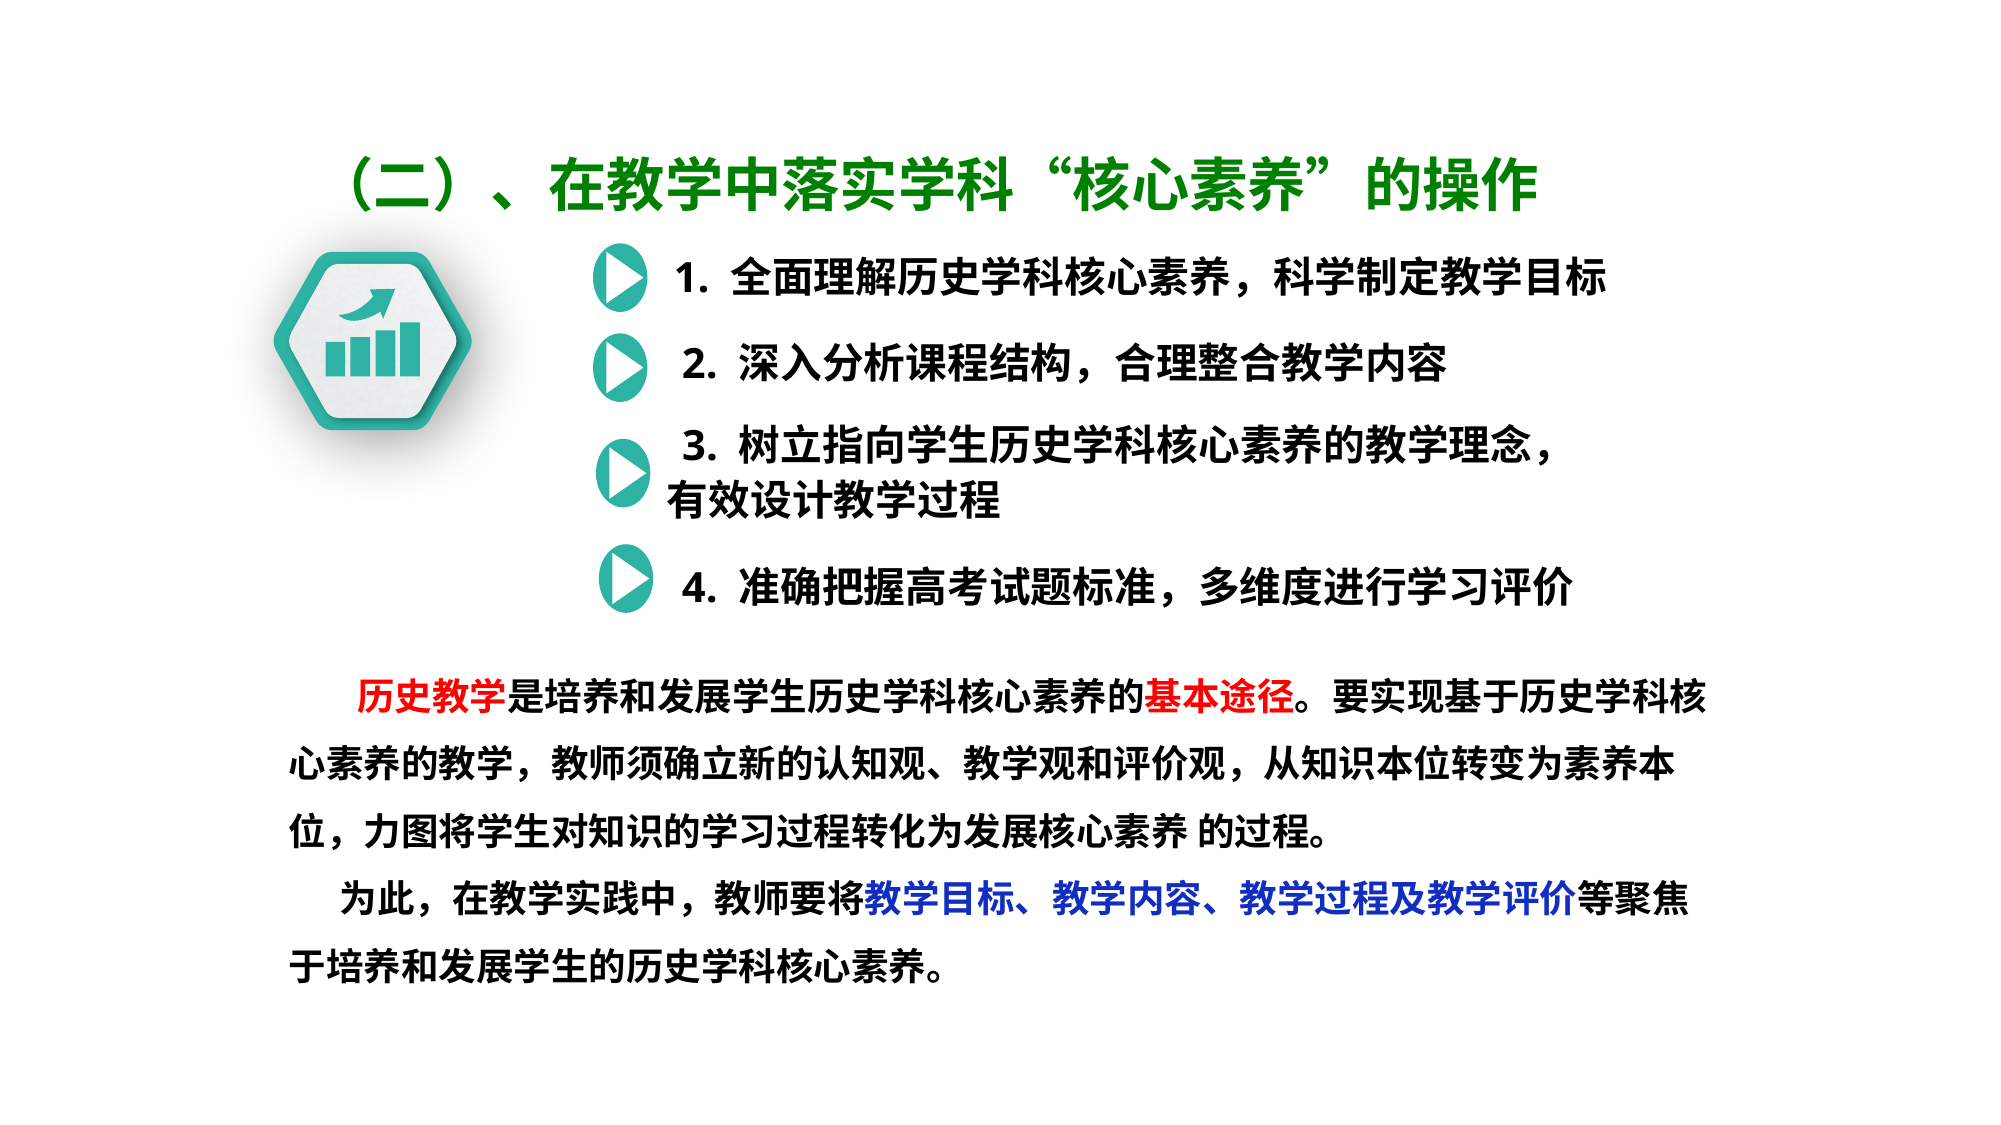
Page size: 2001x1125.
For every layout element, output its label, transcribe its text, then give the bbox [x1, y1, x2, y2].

text_box 3. 树立指向学生历史学科核心素养的教学理念， 有效设计教学过程 [652, 413, 1741, 532]
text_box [594, 244, 647, 312]
text_box 2. 深入分析课程结构，合理整合教学内容 [667, 330, 1508, 395]
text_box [594, 334, 647, 402]
text_box 4. 准确把握高考试题标准，多维度进行学习评价 [667, 552, 1766, 619]
text_box 1. 全面理解历史学科核心素养，科学制定教学目标 [649, 244, 1655, 309]
text_box 历史教学是培养和发展学生历史学科核心素养的基本途径。要实现基于历史学科核心素养的教学，教师须确立新的认知观、教学观和评价观，从知识本位转变为素养本位，力图将学生对知识的学习过程转化为发展核心素养 的过程。 为此，在教学实践中，教师要将教学目标、教学内容、教学过程及教学评价等聚焦于培养和发展学生的历史学科核心素养。 [273, 643, 1727, 996]
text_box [596, 439, 650, 507]
text_box （二）、在教学中落实学科“核心素养”的操作 [273, 70, 1727, 225]
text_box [599, 544, 653, 612]
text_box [325, 288, 420, 377]
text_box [273, 251, 472, 431]
